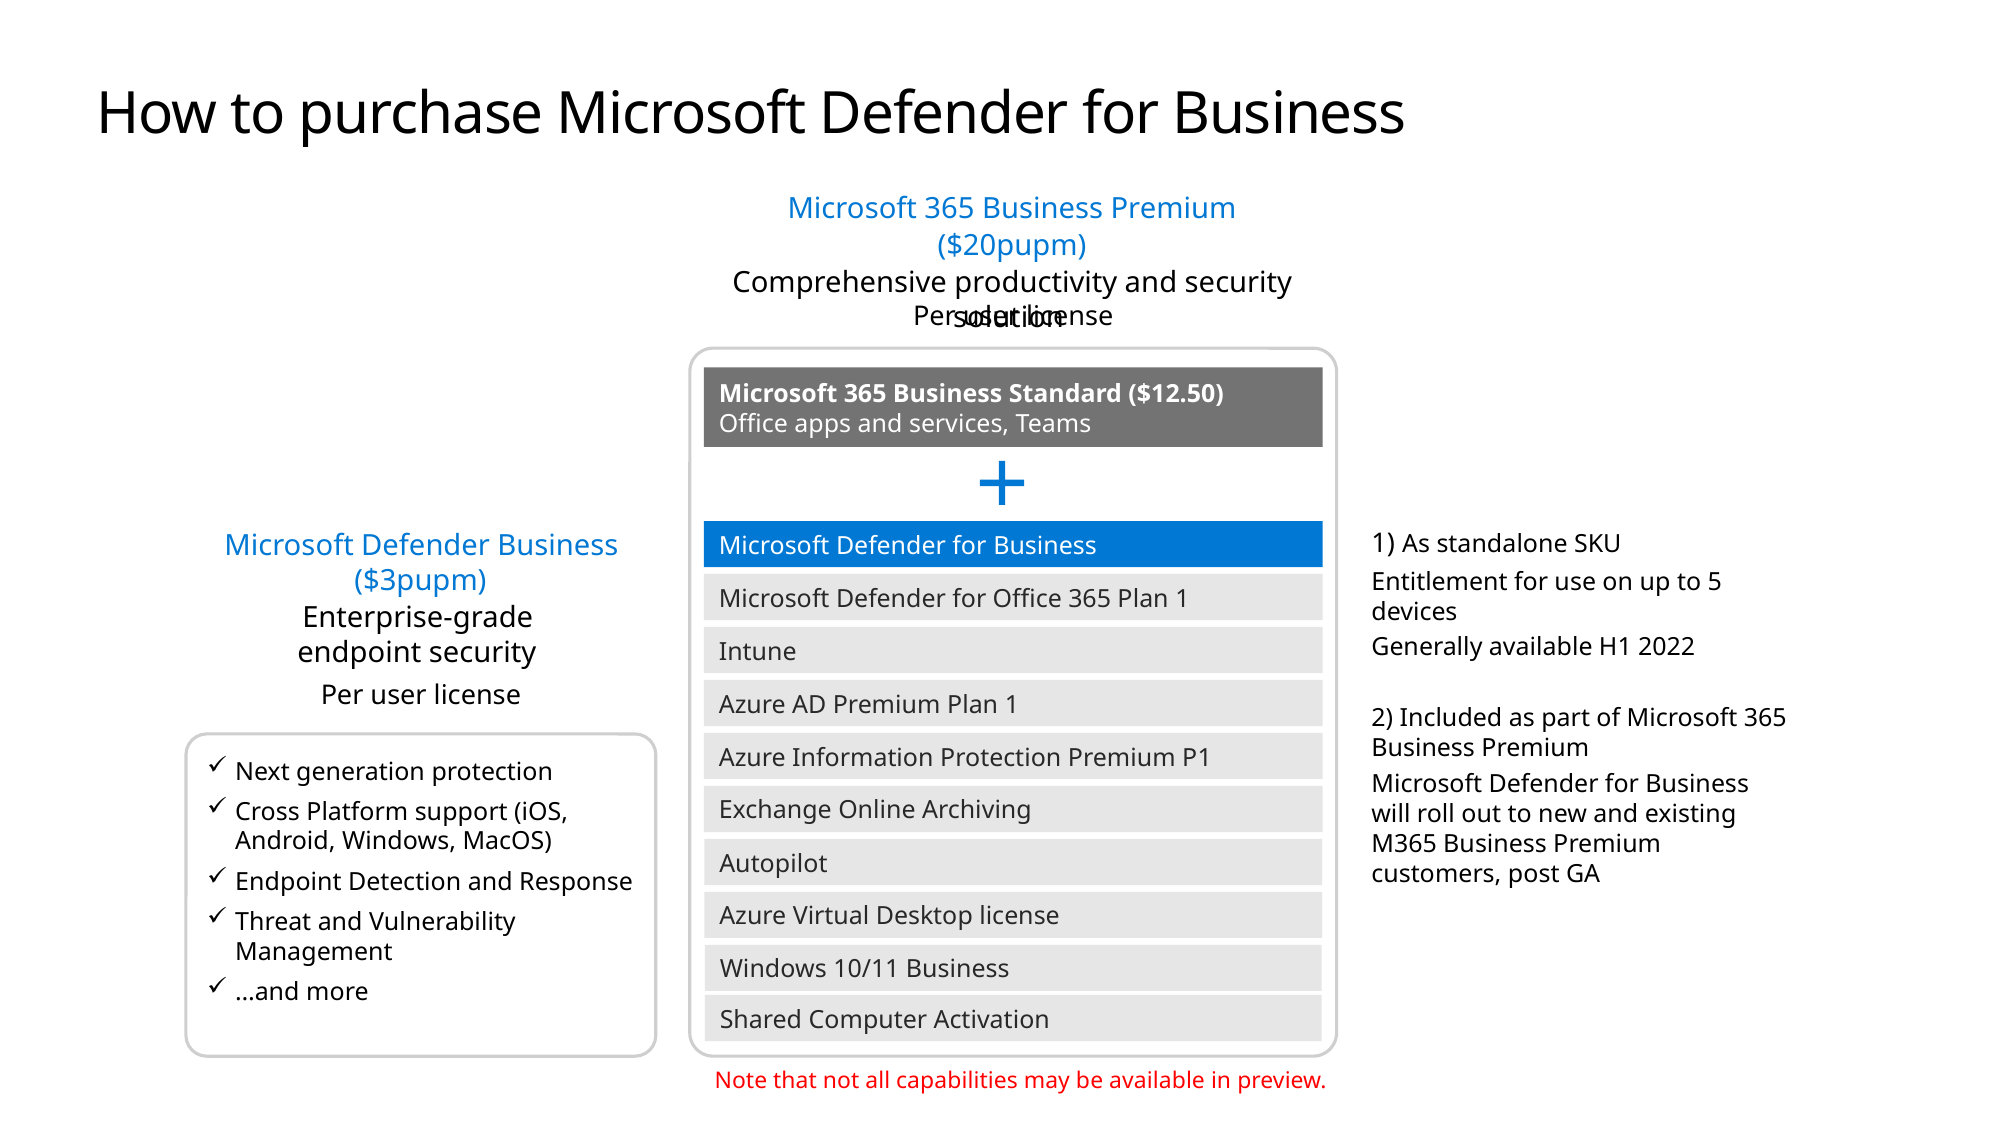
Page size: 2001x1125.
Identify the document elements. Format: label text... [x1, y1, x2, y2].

text_box 1) As standalone SKU Entitlement for use on up to 5 devices Generally available H1 2022 2) Included as part of Microsoft 365 Business Premium Microsoft Defender for Business will roll out to new and existing M365 Business Premium customers, post GA [1369, 518, 1794, 888]
text_box Microsoft Defender Business ($3pupm) Enterprise-grade endpoint security [206, 524, 636, 669]
text_box Per user license [833, 291, 1194, 339]
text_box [689, 347, 1337, 1057]
text_box Next generation protection Cross Platform support (iOS, Android, Windows, MacOS) Endpoint Detection and Response Threat and Vulnerability Management …and more [185, 733, 656, 1057]
title How to purchase Microsoft Defender for Business [96, 75, 1904, 146]
text_box Microsoft 365 Business Premium ($20pupm) Comprehensive productivity and security solution [678, 186, 1345, 333]
text_box Per user license [240, 670, 601, 718]
text_box Note that not all capabilities may be available in preview. [699, 1055, 1396, 1100]
